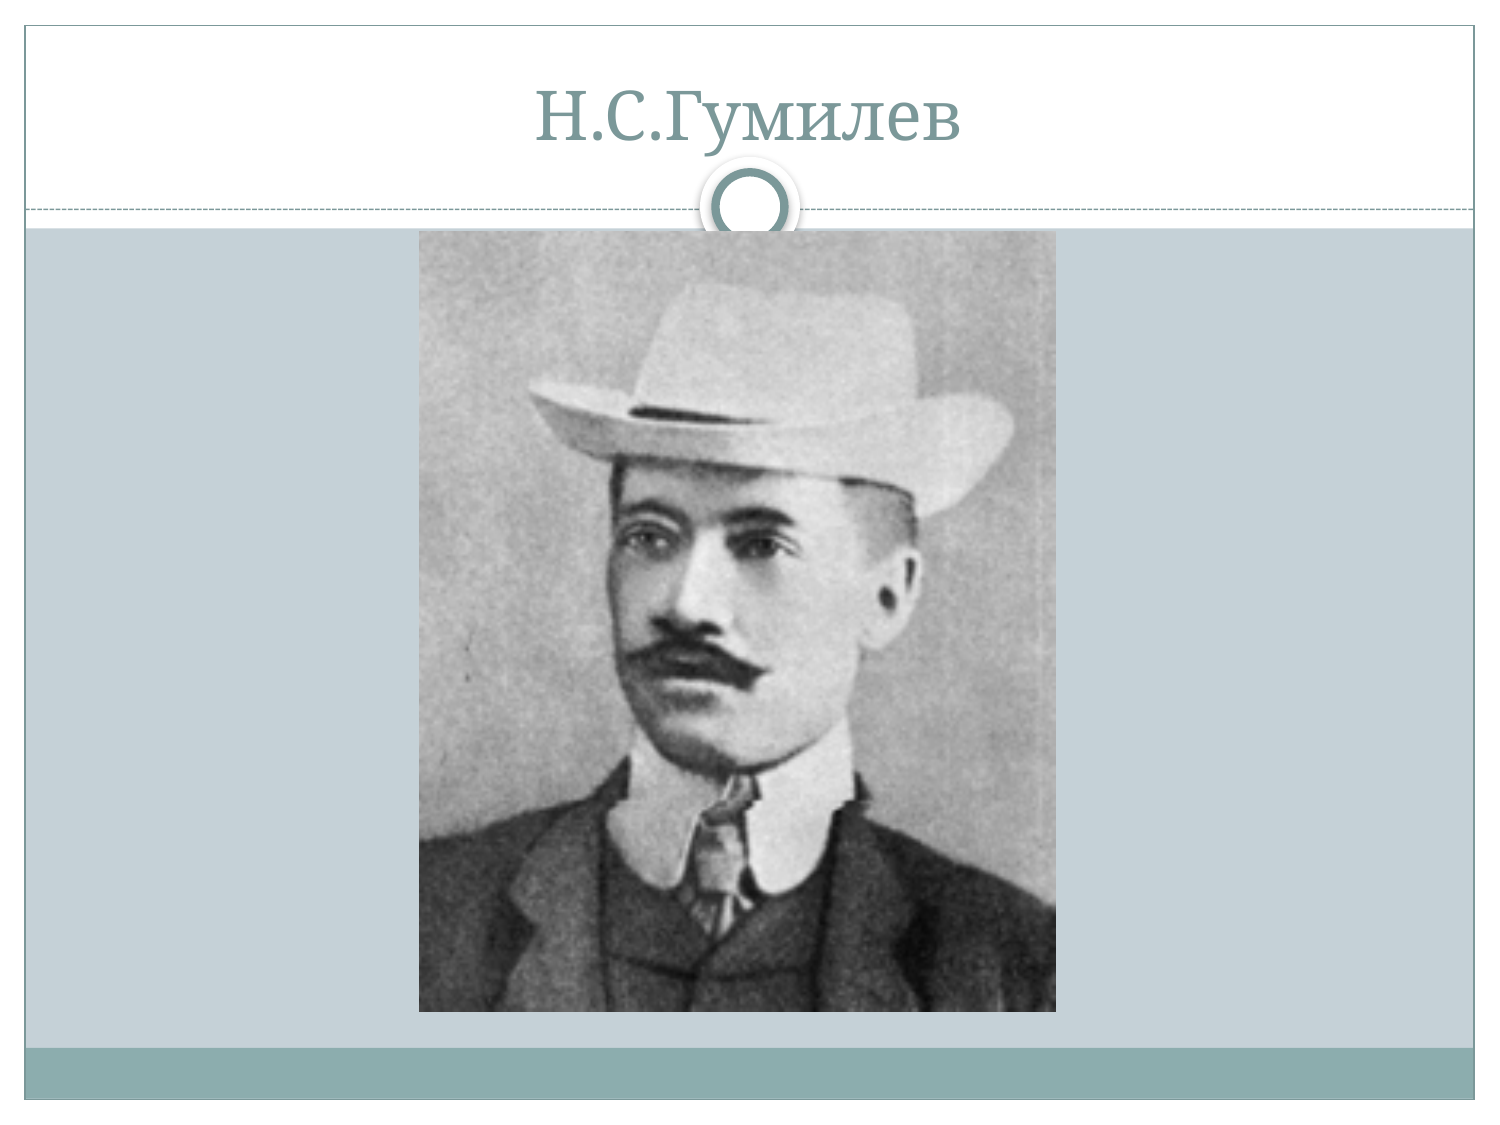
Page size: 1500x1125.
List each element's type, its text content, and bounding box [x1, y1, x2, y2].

picture [418, 231, 1056, 1012]
title Н.С.Гумилев [49, 37, 1450, 162]
